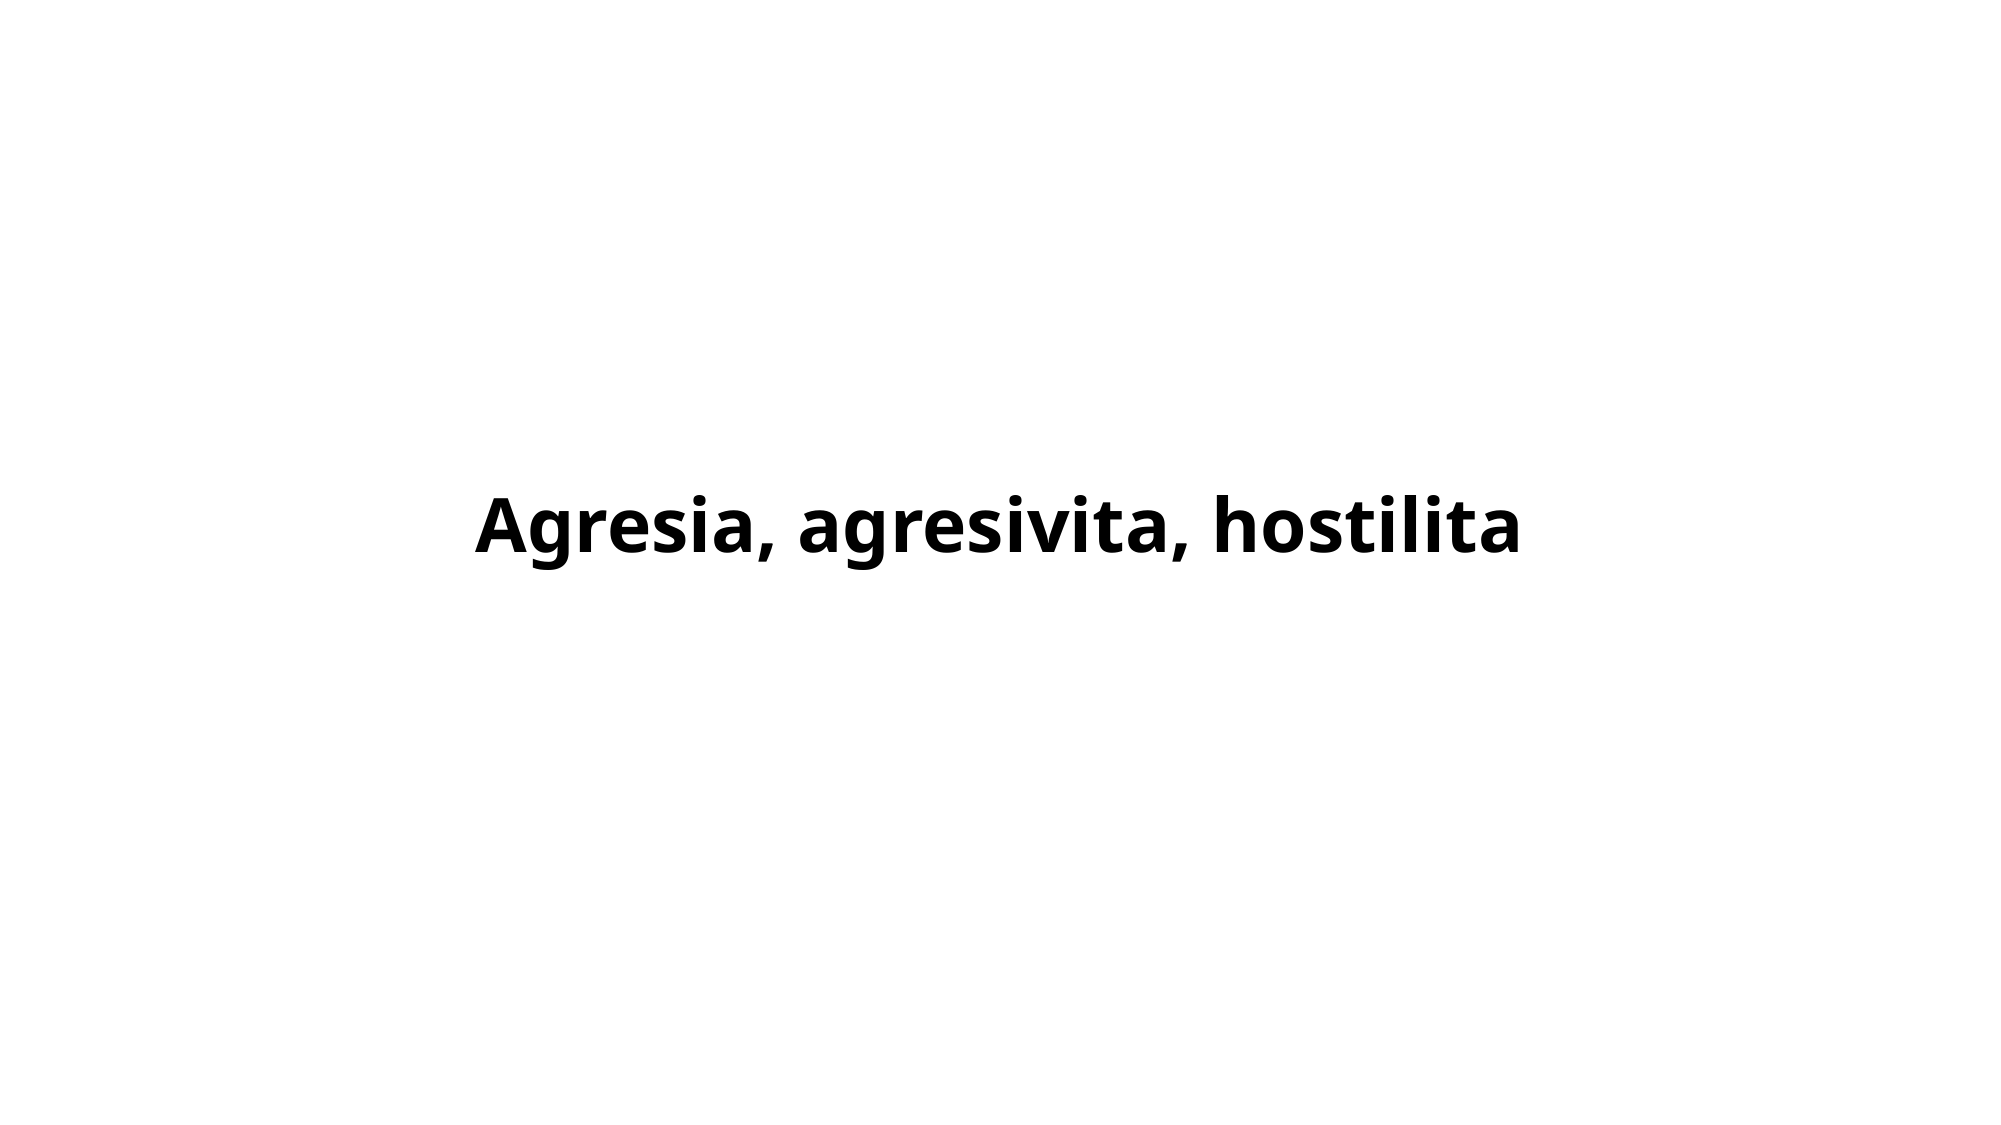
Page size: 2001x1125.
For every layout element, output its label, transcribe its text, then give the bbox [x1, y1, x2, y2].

title Agresia, agresivita, hostilita [249, 184, 1750, 576]
